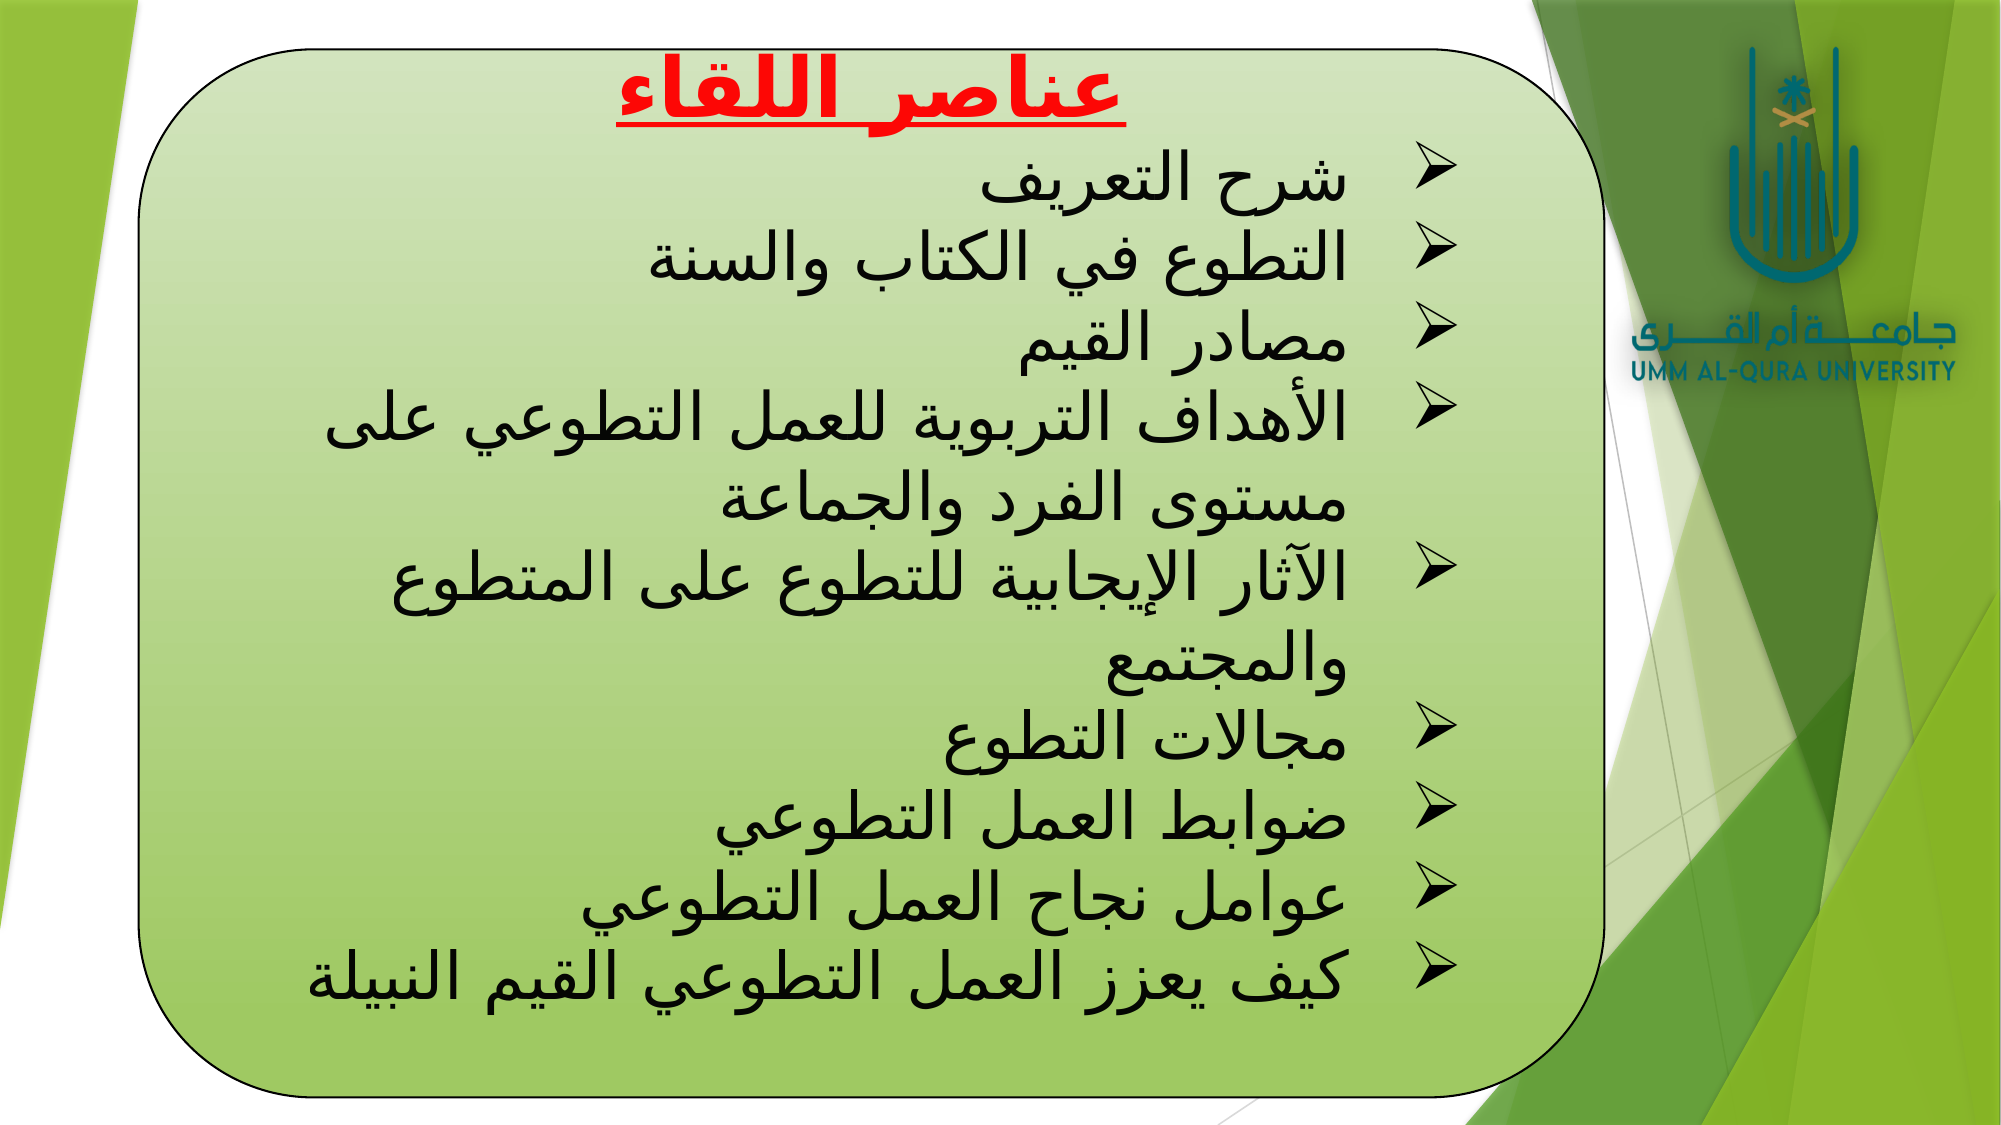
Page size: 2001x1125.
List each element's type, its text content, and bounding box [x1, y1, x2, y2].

text_box عناصر اللقاء شرح التعريف التطوع في الكتاب والسنة مصادر القيم الأهداف التربوية للعمل التطوعي على مستوى الفرد والجماعة الآثار الإيجابية للتطوع على المتطوع والمجتمع مجالات التطوع ضوابط العمل التطوعي عوامل نجاح العمل التطوعي كيف يعزز العمل التطوعي القيم النبيلة [137, 48, 1606, 1099]
picture [1623, 10, 1962, 423]
